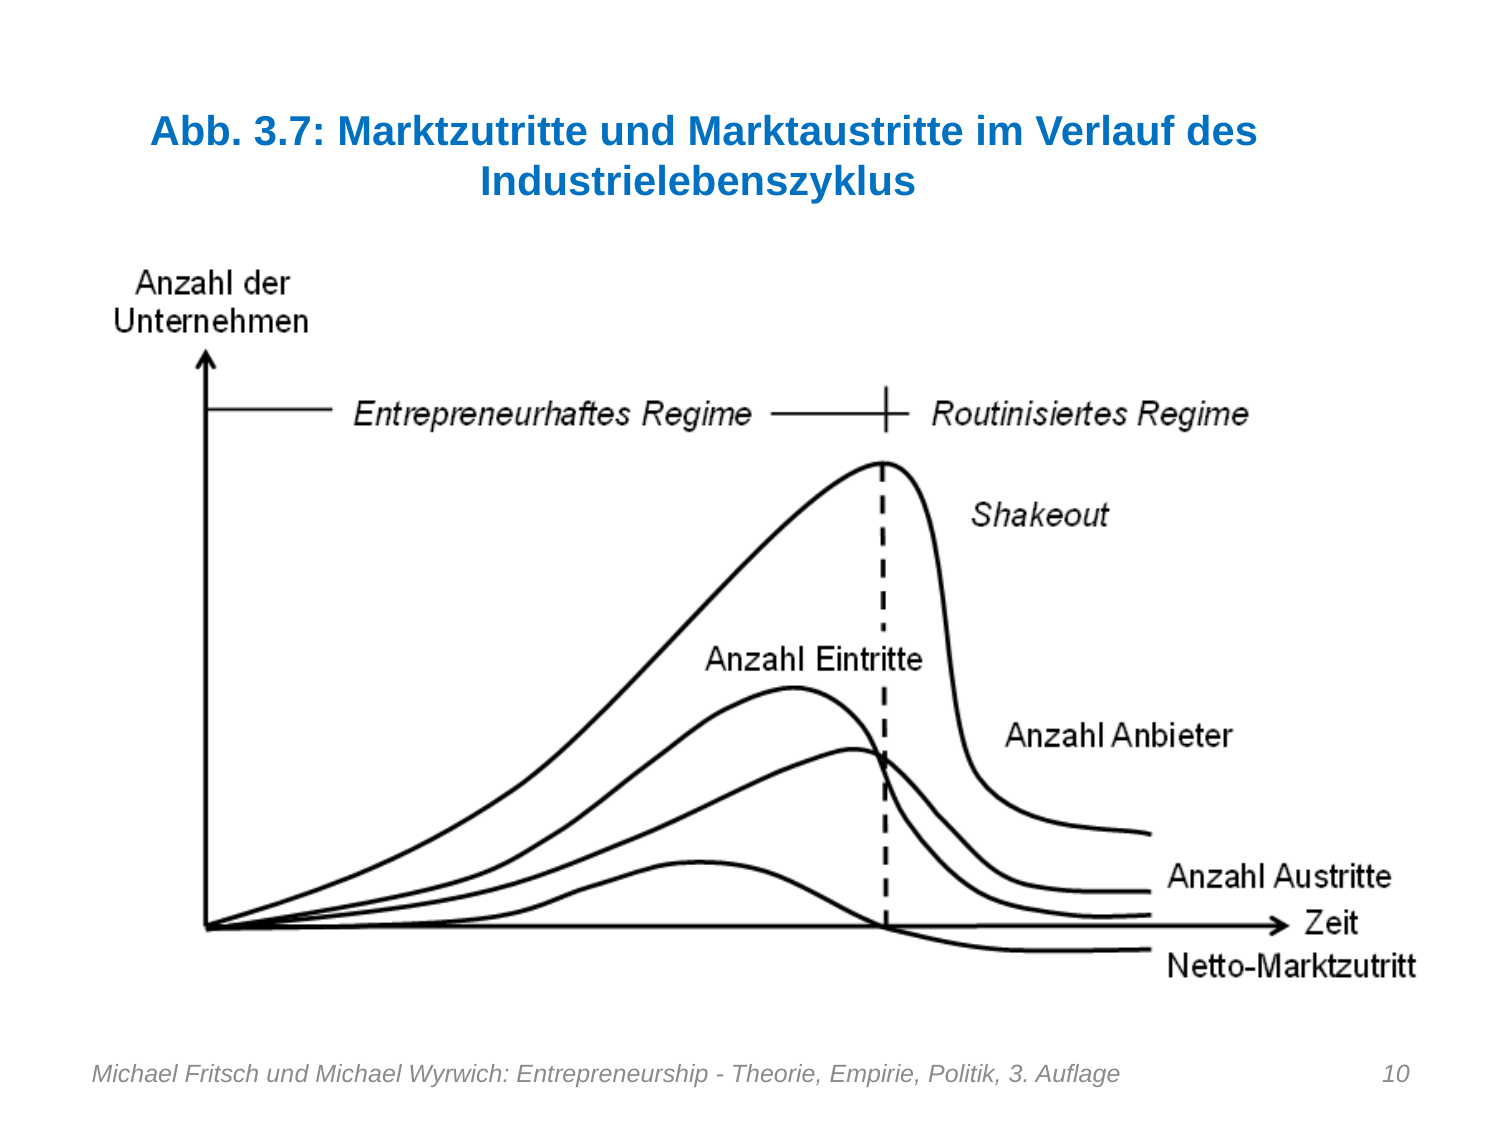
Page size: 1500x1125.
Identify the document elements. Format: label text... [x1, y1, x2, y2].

footer Michael Fritsch und Michael Wyrwich: Entrepreneurship - Theorie, Empirie, Politik, 3. Auflage [76, 1042, 1152, 1103]
picture [98, 255, 1436, 996]
text_box Abb. 3.7: Marktzutritte und Marktaustritte im Verlauf des Industrielebenszyklus [66, 66, 1342, 242]
slide_number 10 [1328, 1042, 1425, 1103]
